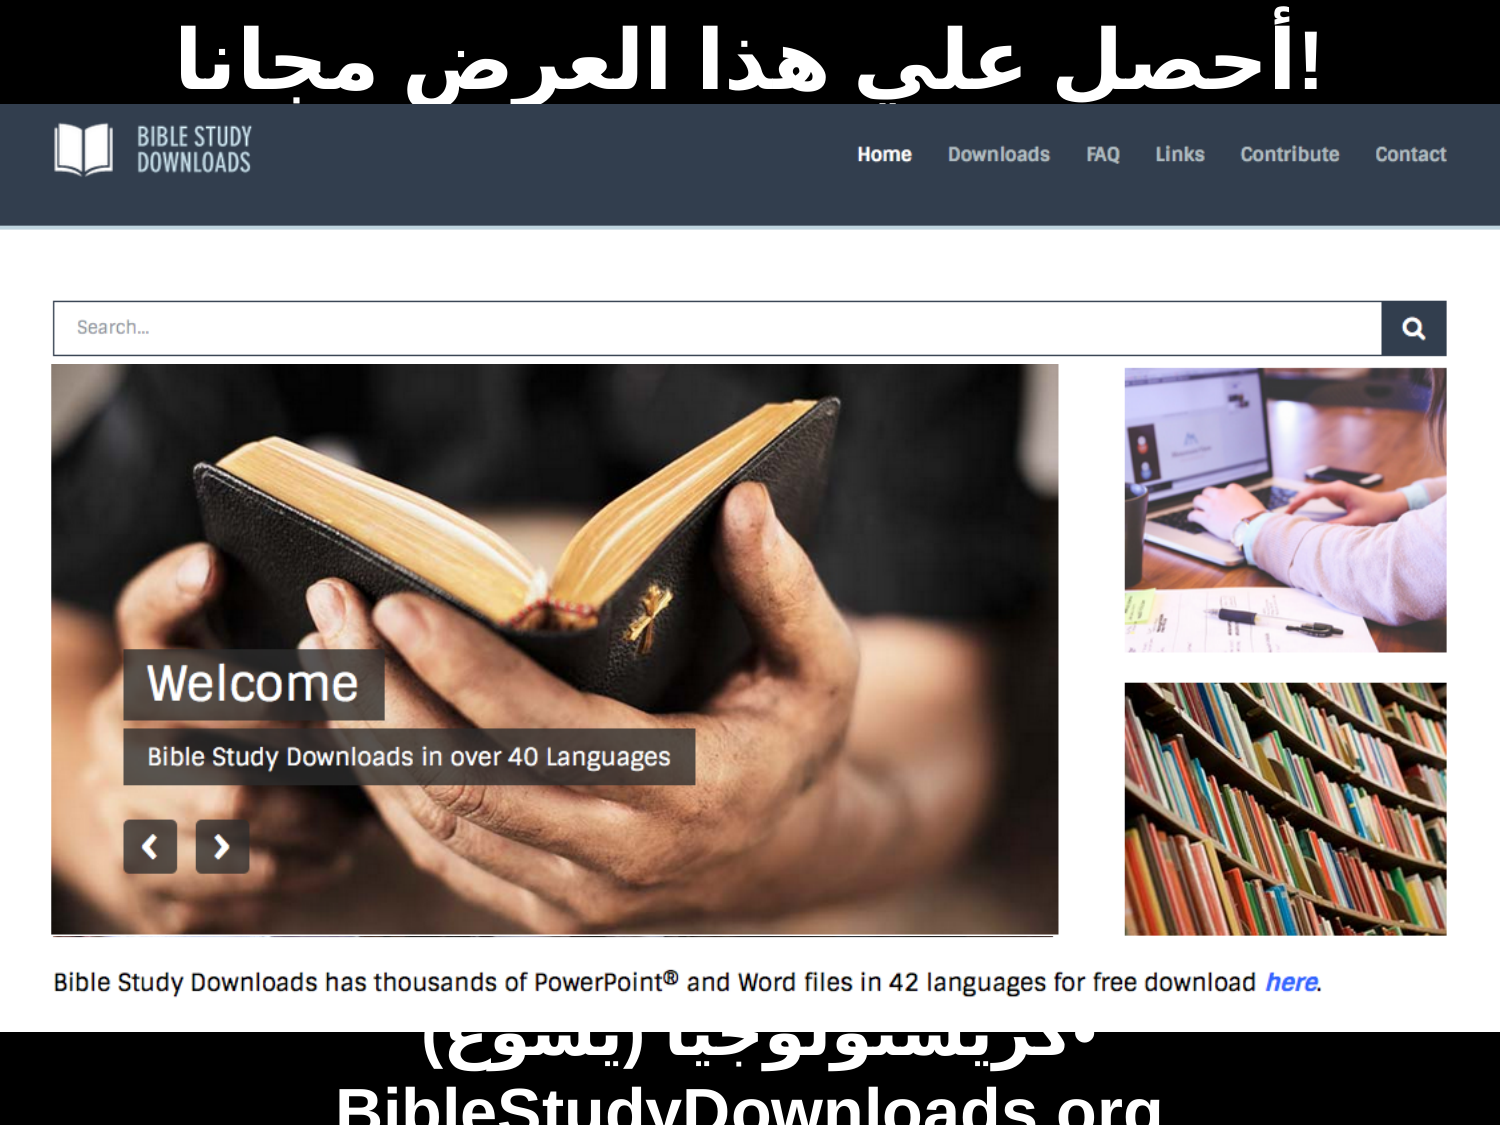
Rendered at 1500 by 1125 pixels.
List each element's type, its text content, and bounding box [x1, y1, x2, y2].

title كريستولوجيا (يسوع)• BibleStudyDownloads.org [0, 1040, 1500, 1125]
picture [0, 104, 1500, 1032]
text_box أحصل علي هذا العرض مجانا! [0, 0, 1500, 102]
